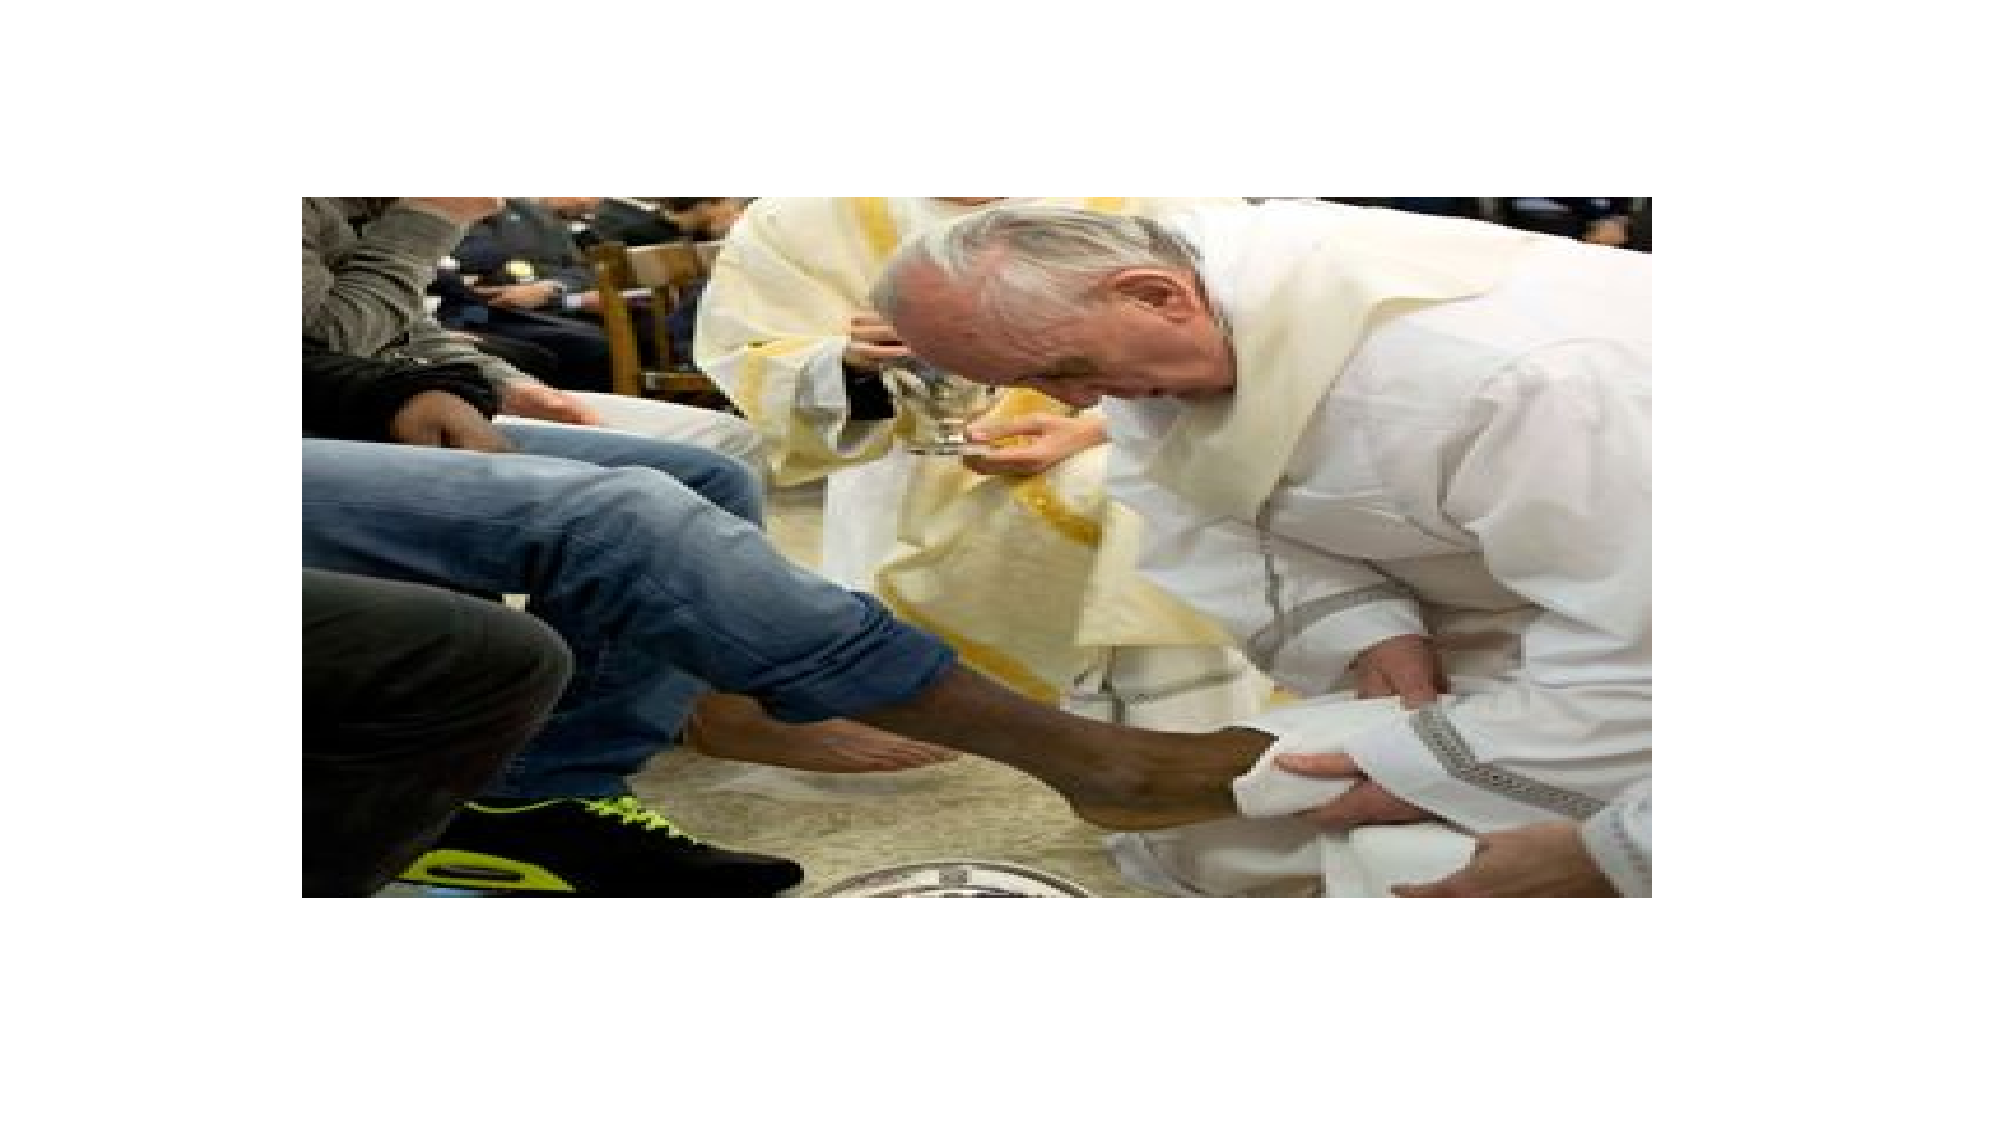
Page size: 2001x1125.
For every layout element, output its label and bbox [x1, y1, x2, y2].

picture [302, 197, 1652, 898]
